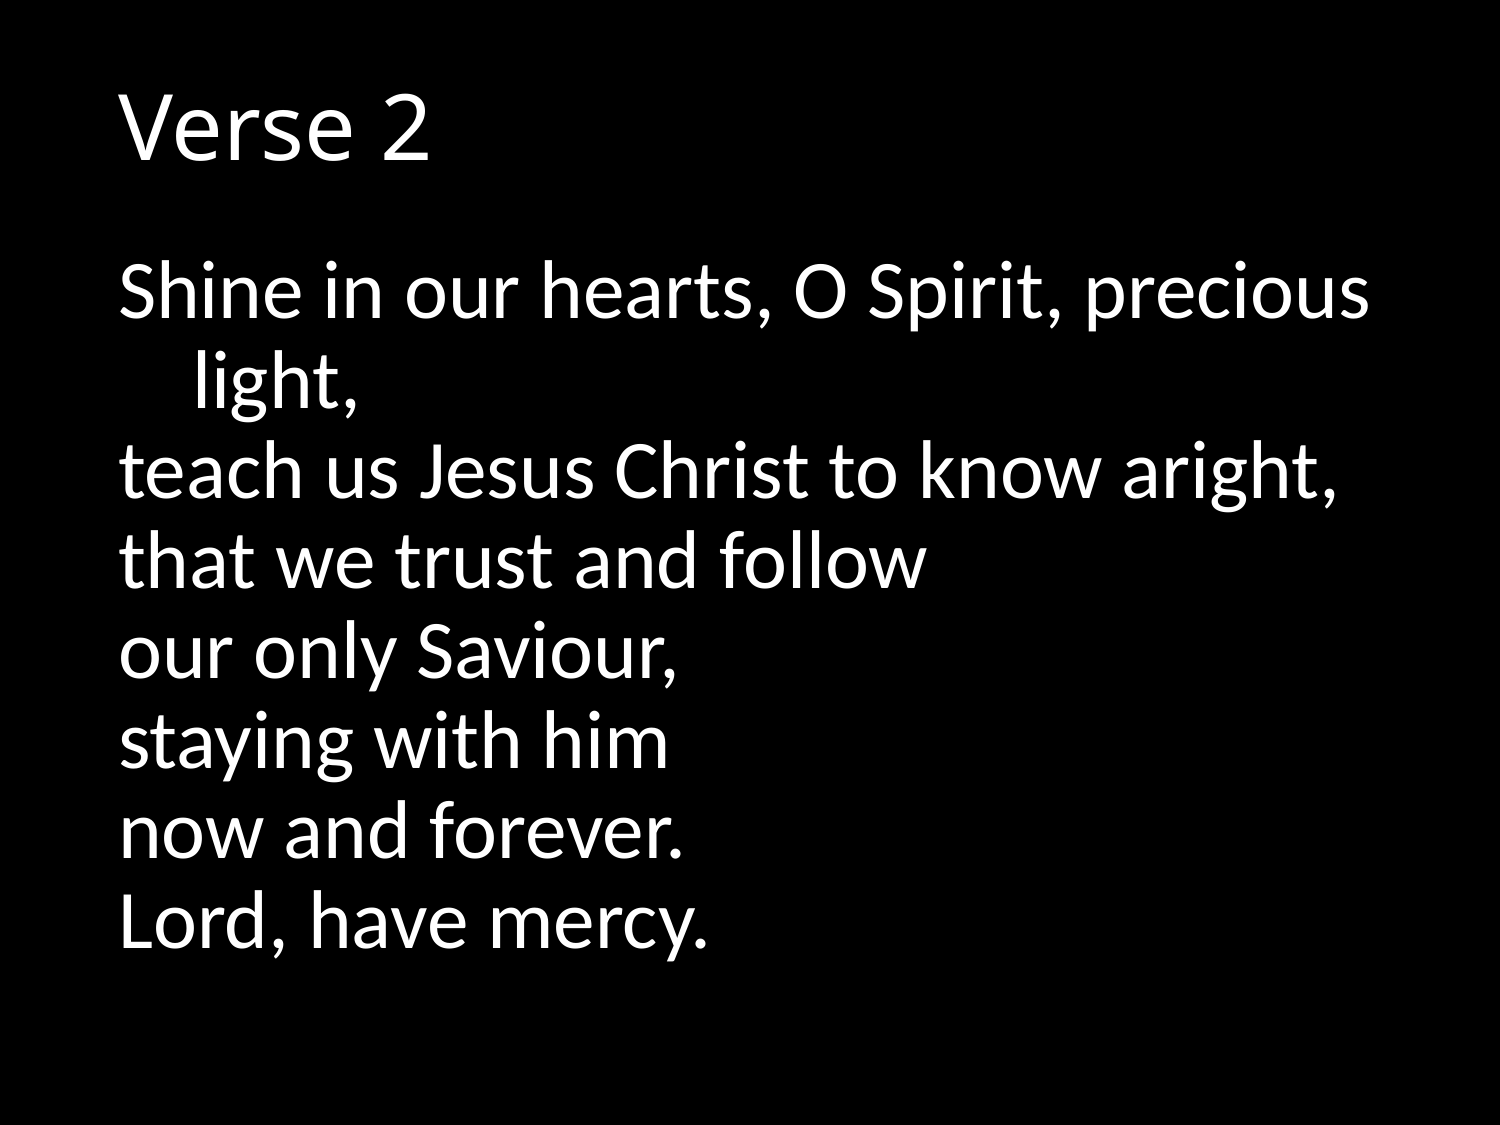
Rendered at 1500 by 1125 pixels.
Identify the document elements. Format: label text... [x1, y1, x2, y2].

title Verse 2 [103, 59, 1397, 202]
list Shine in our hearts, O Spirit, precious light, teach us Jesus Christ to know aright, that we trust and follow our only Saviour, staying with him now and forever. Lord, have mercy. [103, 239, 1397, 1037]
